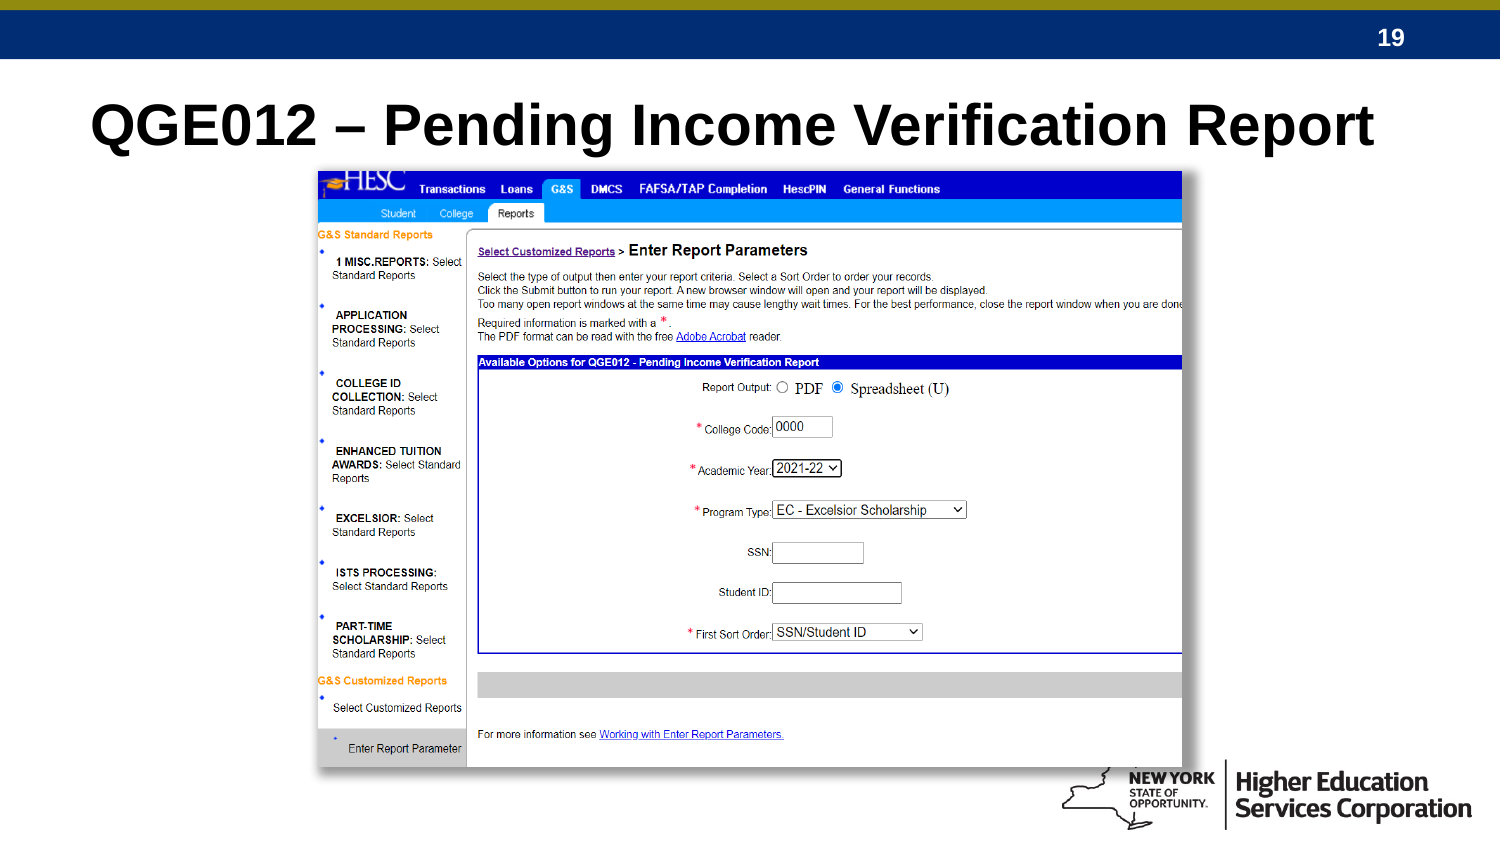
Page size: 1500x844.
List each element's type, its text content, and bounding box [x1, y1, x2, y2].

picture [1062, 759, 1472, 830]
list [318, 171, 1182, 767]
title QGE012 – Pending Income Verification Report [75, 52, 1463, 193]
